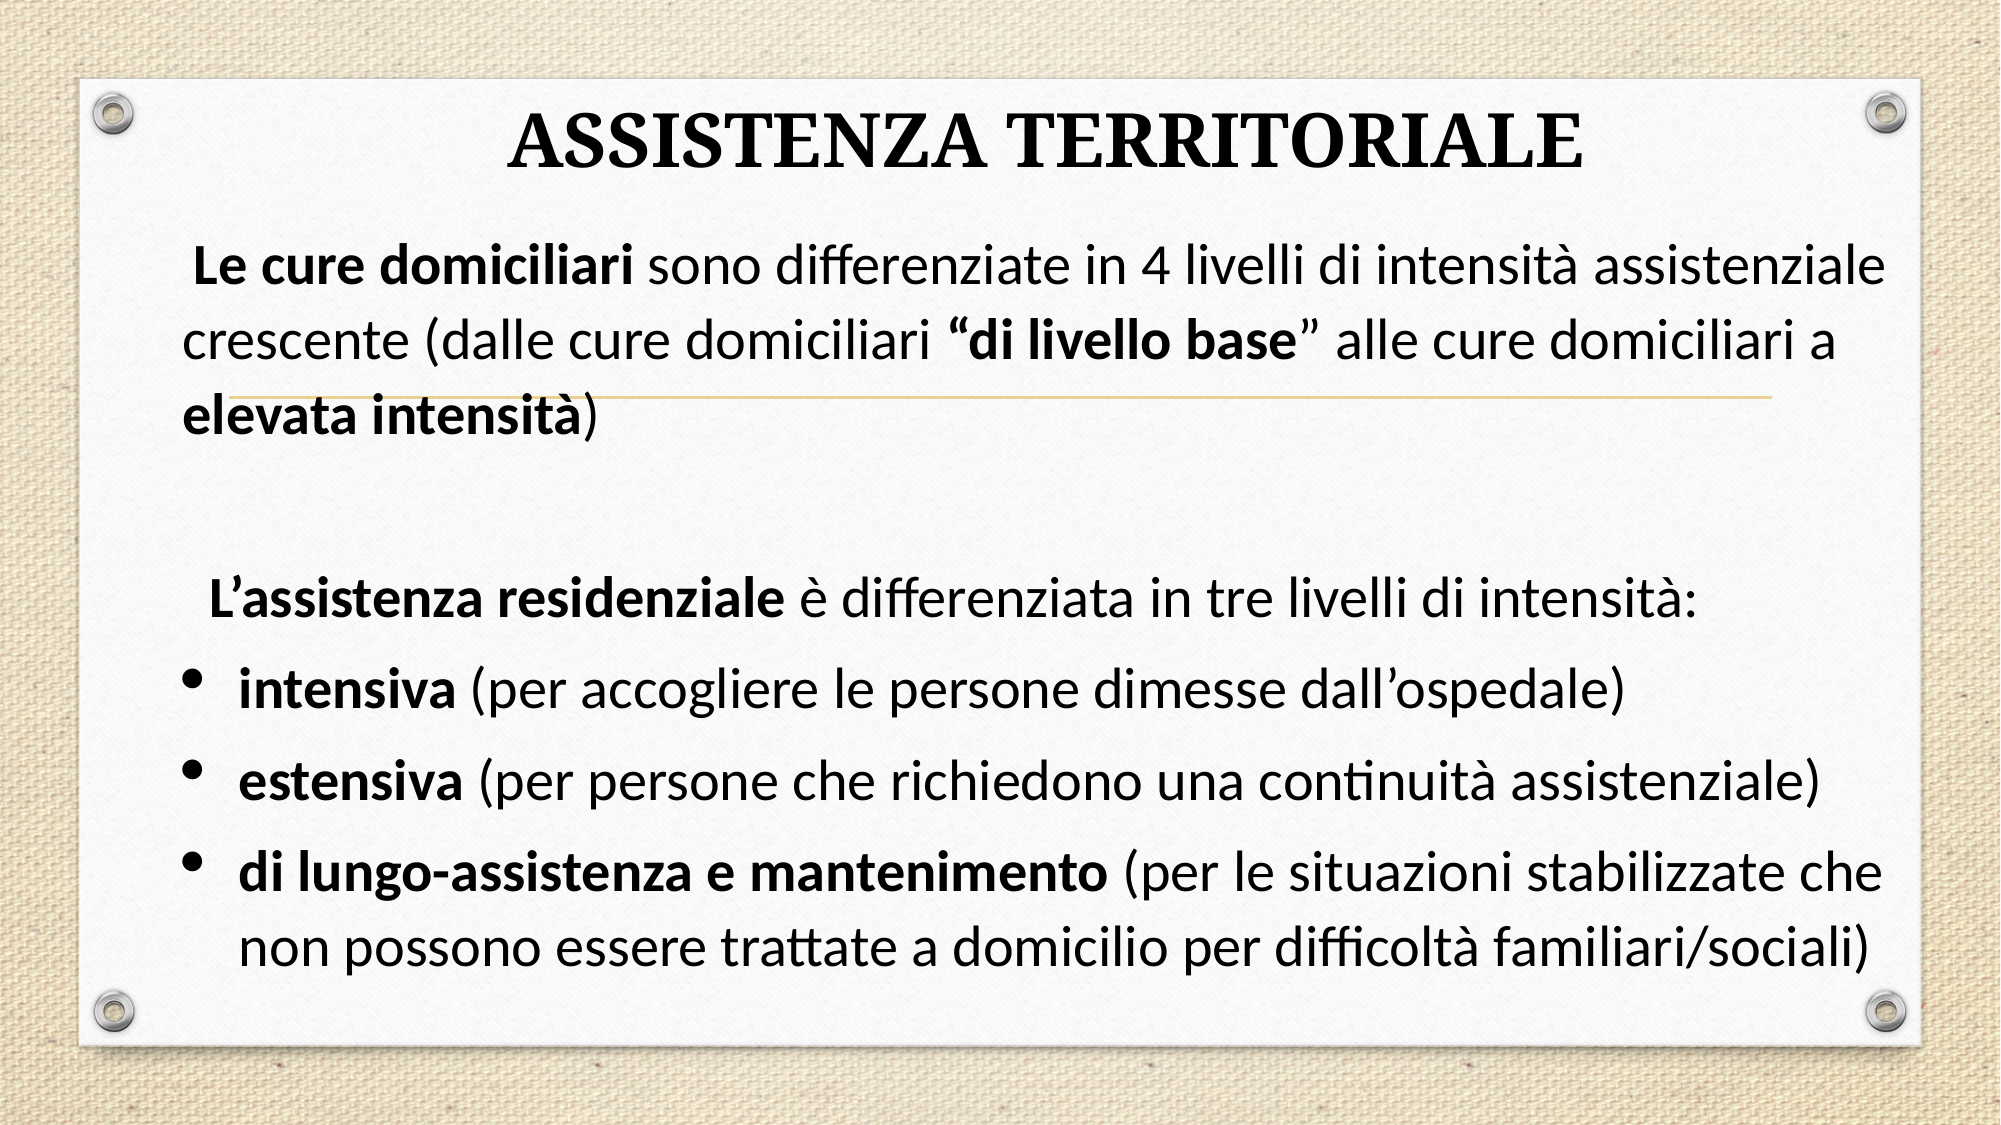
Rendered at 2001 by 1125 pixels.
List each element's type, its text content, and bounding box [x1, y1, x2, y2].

text_box ASSISTENZA TERRITORIALE [350, 84, 1742, 190]
text_box Le cure domiciliari sono differenziate in 4 livelli di intensità assistenziale crescente (dalle cure domiciliari “di livello base” alle cure domiciliari a elevata intensità) L’assistenza residenziale è differenziata in tre livelli di intensità: intensiva (per accogliere le persone dimesse dall’ospedale) estensiva (per persone che richiedono una continuità assistenziale) di lungo-assistenza e mantenimento (per le situazioni stabilizzate che non possono essere trattate a domicilio per difficoltà familiari/sociali) [167, 213, 1938, 1077]
picture [0, 0, 2001, 1125]
